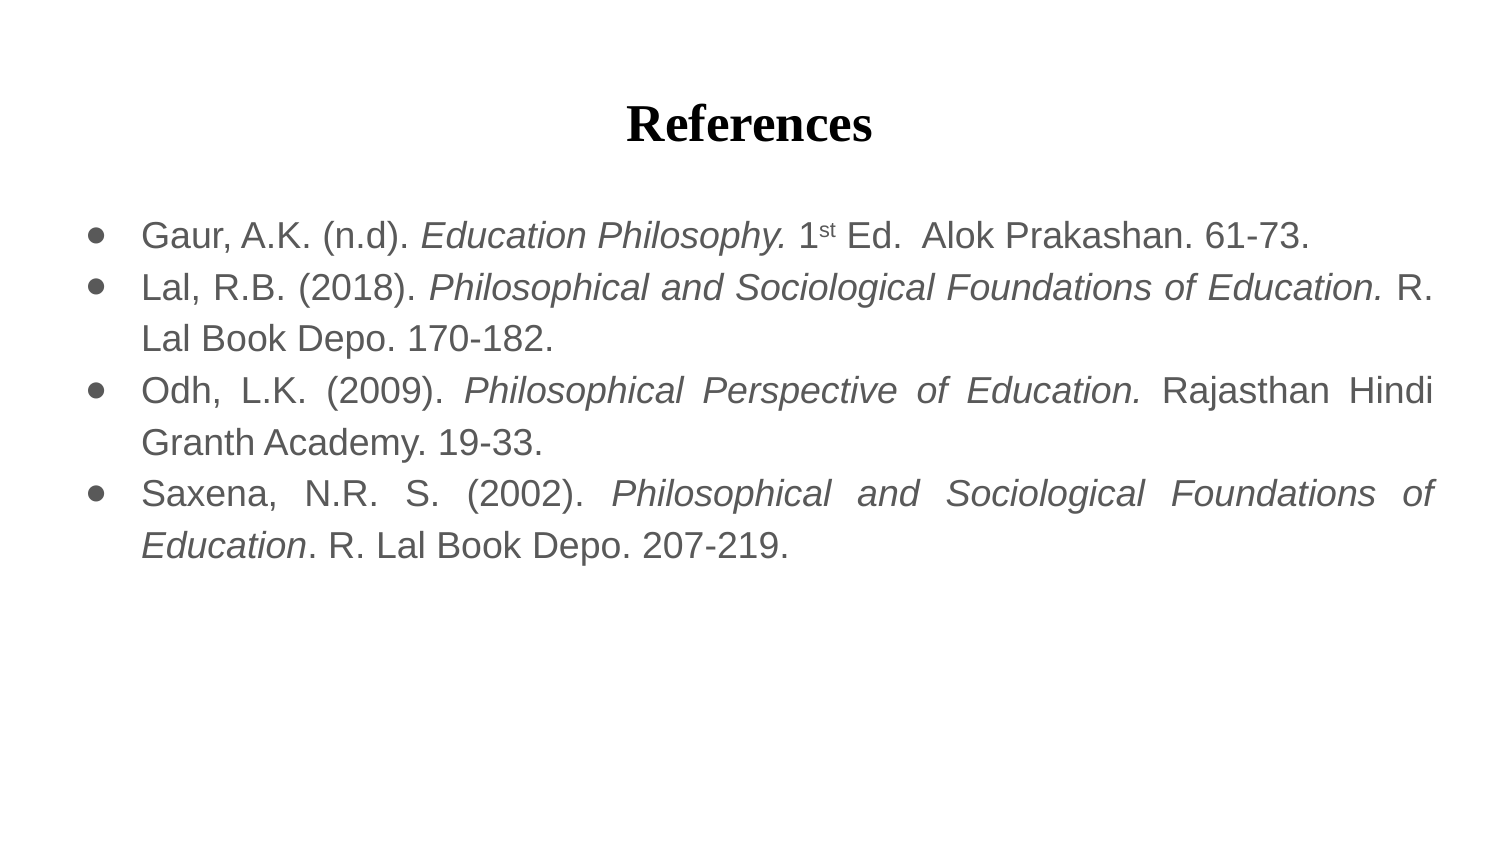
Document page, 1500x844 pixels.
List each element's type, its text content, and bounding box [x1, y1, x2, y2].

title References [51, 72, 1449, 167]
list Gaur, A.K. (n.d). Education Philosophy. 1st Ed. Alok Prakashan. 61-73. Lal, R.B. (2018). Philosophical and Sociological Foundations of Education. R. Lal Book Depo. 170-182. Odh, L.K. (2009). Philosophical Perspective of Education. Rajasthan Hindi Granth Academy. 19-33. Saxena, N.R. S. (2002). Philosophical and Sociological Foundations of Education. R. Lal Book Depo. 207-219. [51, 189, 1449, 828]
